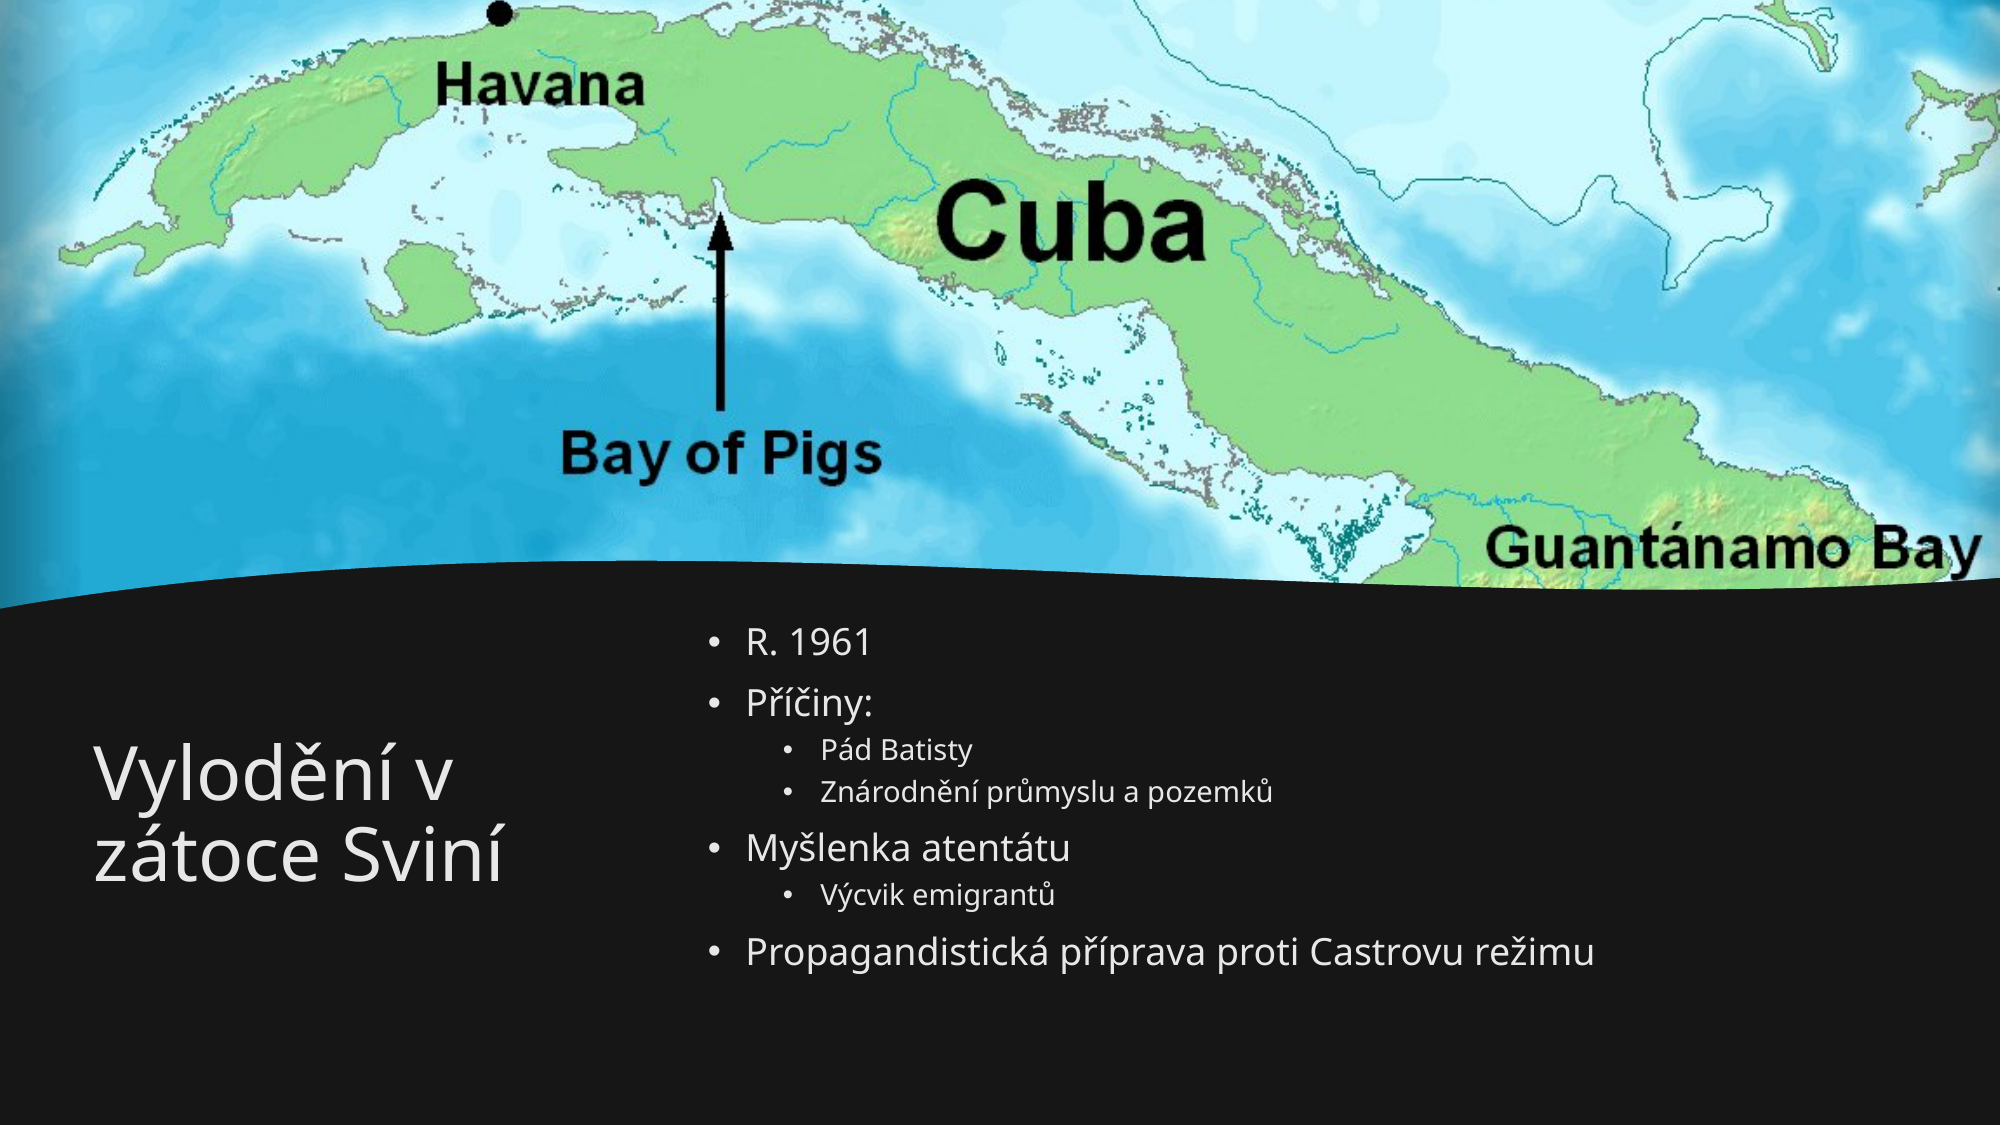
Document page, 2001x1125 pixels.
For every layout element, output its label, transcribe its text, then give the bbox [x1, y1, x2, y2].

picture [0, 0, 2000, 609]
list R. 1961 Příčiny: Pád Batisty Znárodnění průmyslu a pozemků Myšlenka atentátu Výcvik emigrantů Propagandistická příprava proti Castrovu režimu [692, 615, 1921, 1018]
title Vylodění v zátoce Sviní [78, 615, 619, 1018]
